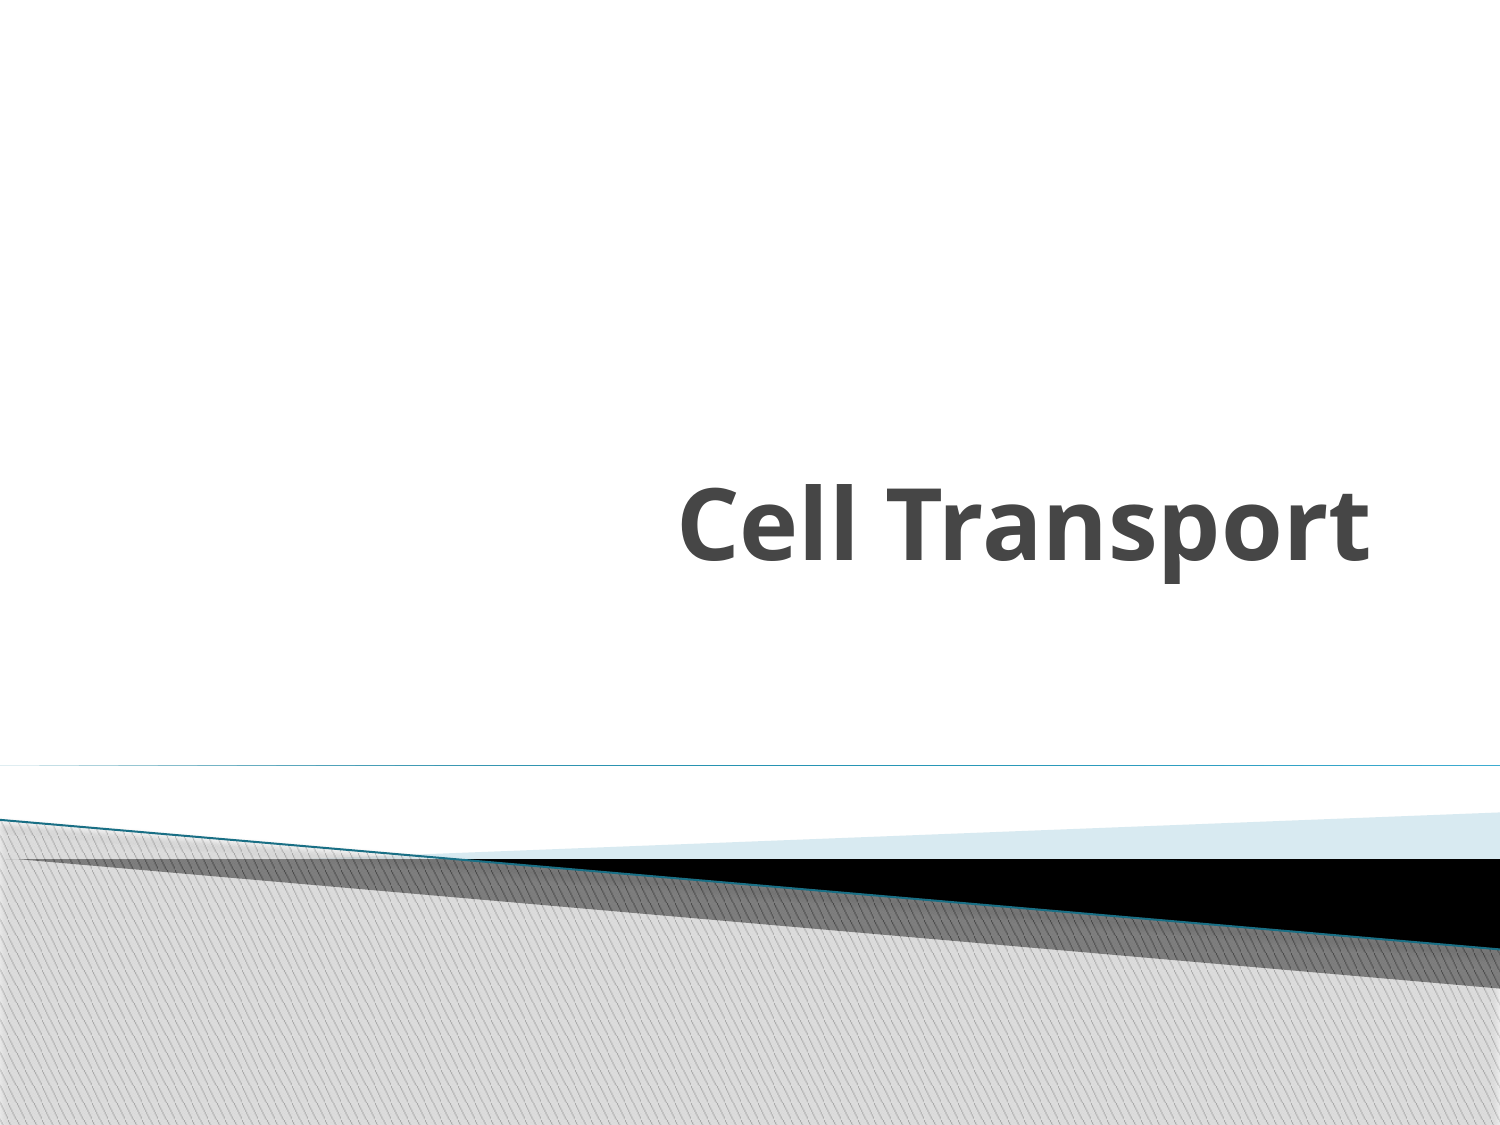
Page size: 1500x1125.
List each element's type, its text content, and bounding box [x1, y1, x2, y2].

title Cell Transport [112, 287, 1388, 588]
picture [5, 859, 1500, 989]
